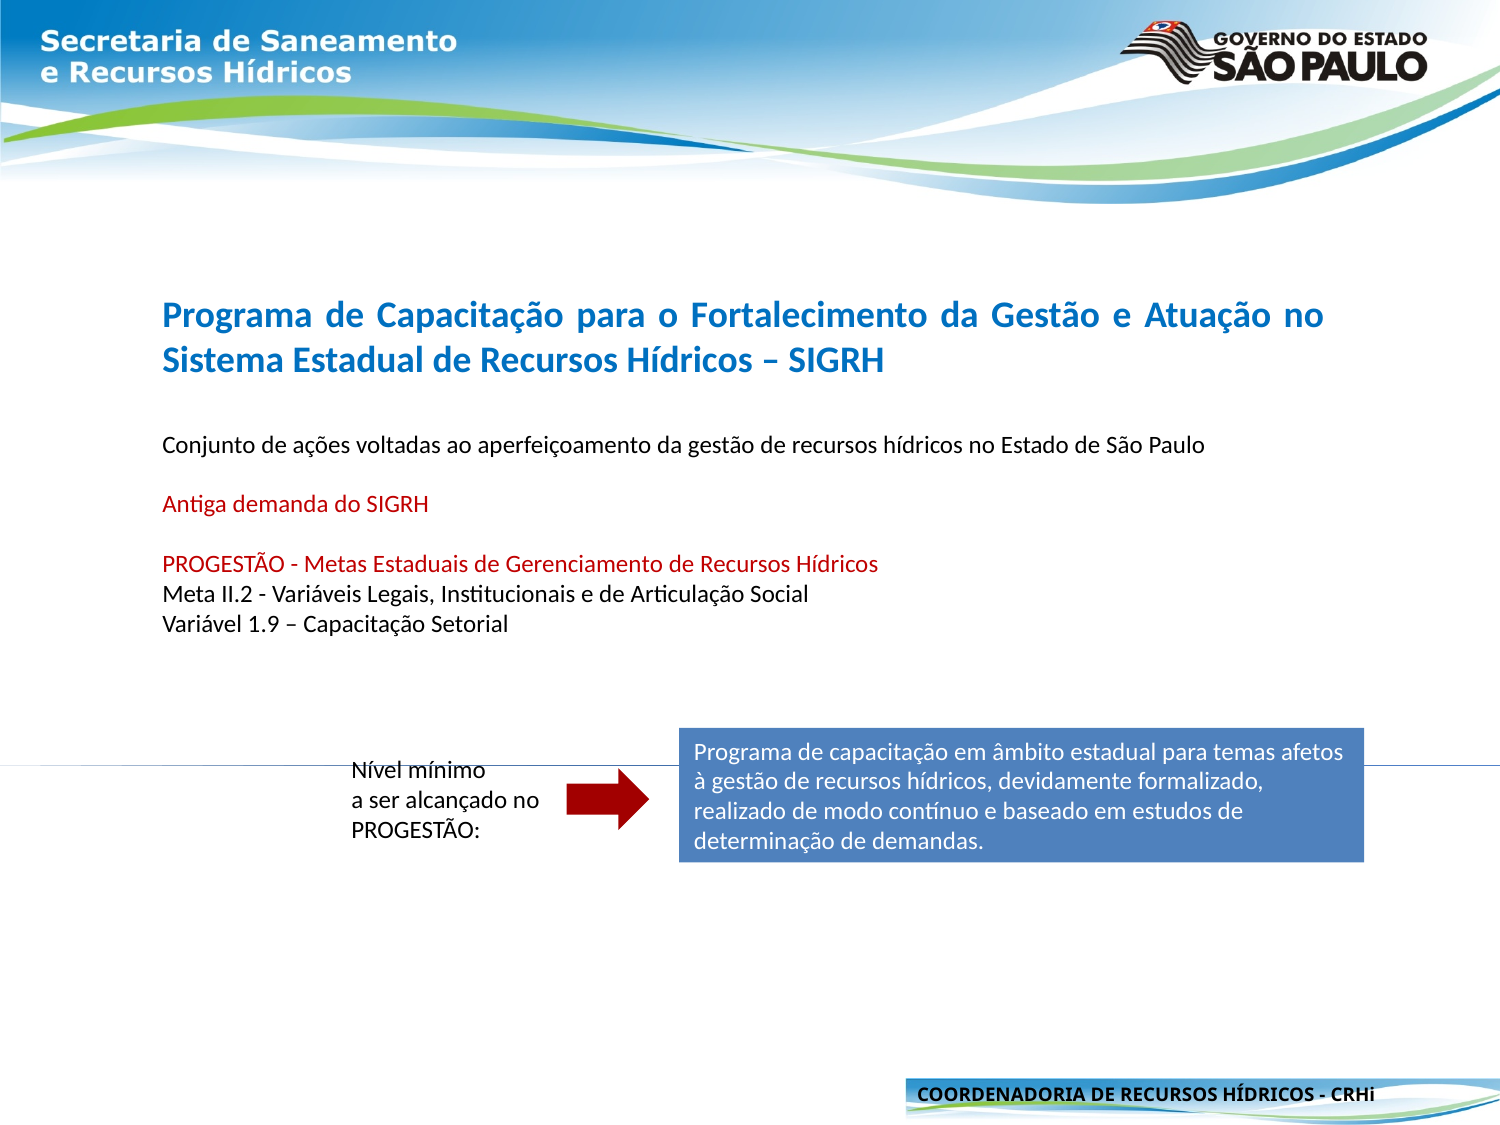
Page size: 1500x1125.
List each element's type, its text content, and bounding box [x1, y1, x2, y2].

picture [0, 0, 1500, 204]
text_box [564, 766, 652, 832]
picture [905, 1078, 1500, 1125]
text_box Programa de Capacitação para o Fortalecimento da Gestão e Atuação no Sistema Estadual de Recursos Hídricos – SIGRH [147, 282, 1341, 388]
text_box Nível mínimo a ser alcançado no PROGESTÃO: [336, 746, 561, 851]
text_box Conjunto de ações voltadas ao aperfeiçoamento da gestão de recursos hídricos no Estado de São Paulo Antiga demanda do SIGRH PROGESTÃO - Metas Estaduais de Gerenciamento de Recursos Hídricos Meta II.2 - Variáveis Legais, Institucionais e de Articulação Social Variável 1.9 – Capacitação Setorial [147, 420, 1388, 646]
text_box Programa de capacitação em âmbito estadual para temas afetos à gestão de recursos hídricos, devidamente formalizado, realizado de modo contínuo e baseado em estudos de determinação de demandas. [679, 727, 1365, 863]
